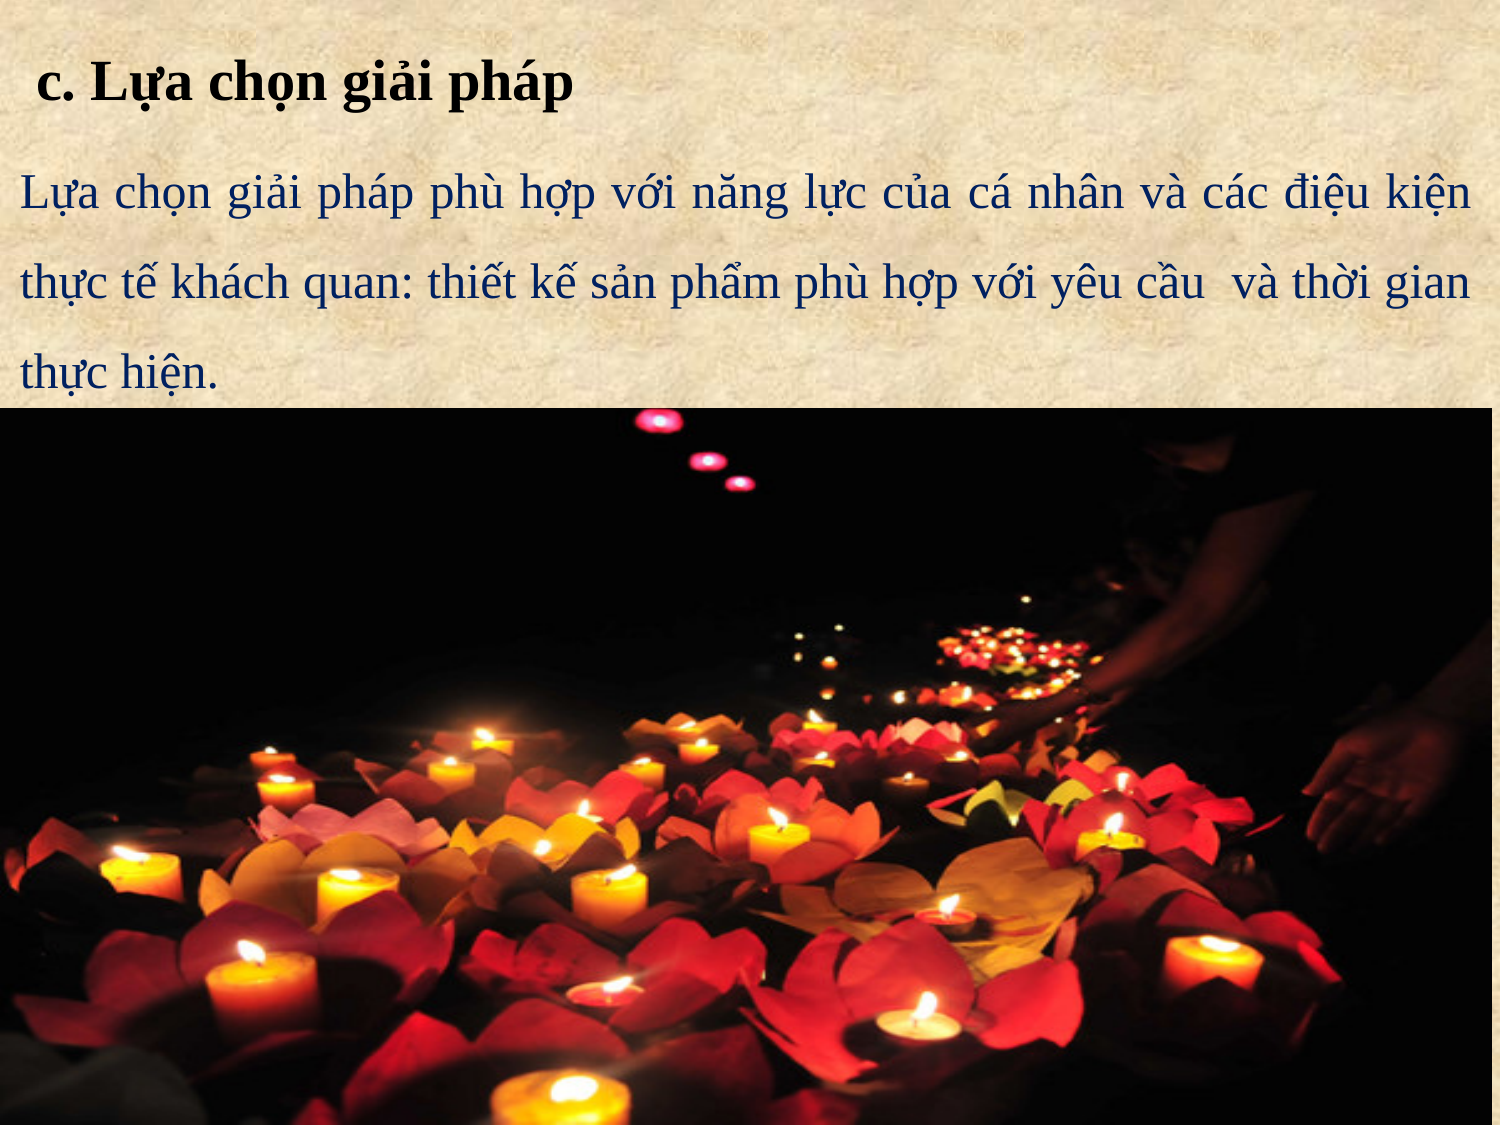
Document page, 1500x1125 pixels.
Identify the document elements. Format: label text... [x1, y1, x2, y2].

text_box c. Lựa chọn giải pháp [21, 0, 590, 120]
picture [0, 0, 1500, 1125]
text_box Lựa chọn giải pháp phù hợp với năng lực của cá nhân và các điệu kiện thực tế khách quan: thiết kế sản phẩm phù hợp với yêu cầu và thời gian thực hiện. [4, 121, 1487, 406]
